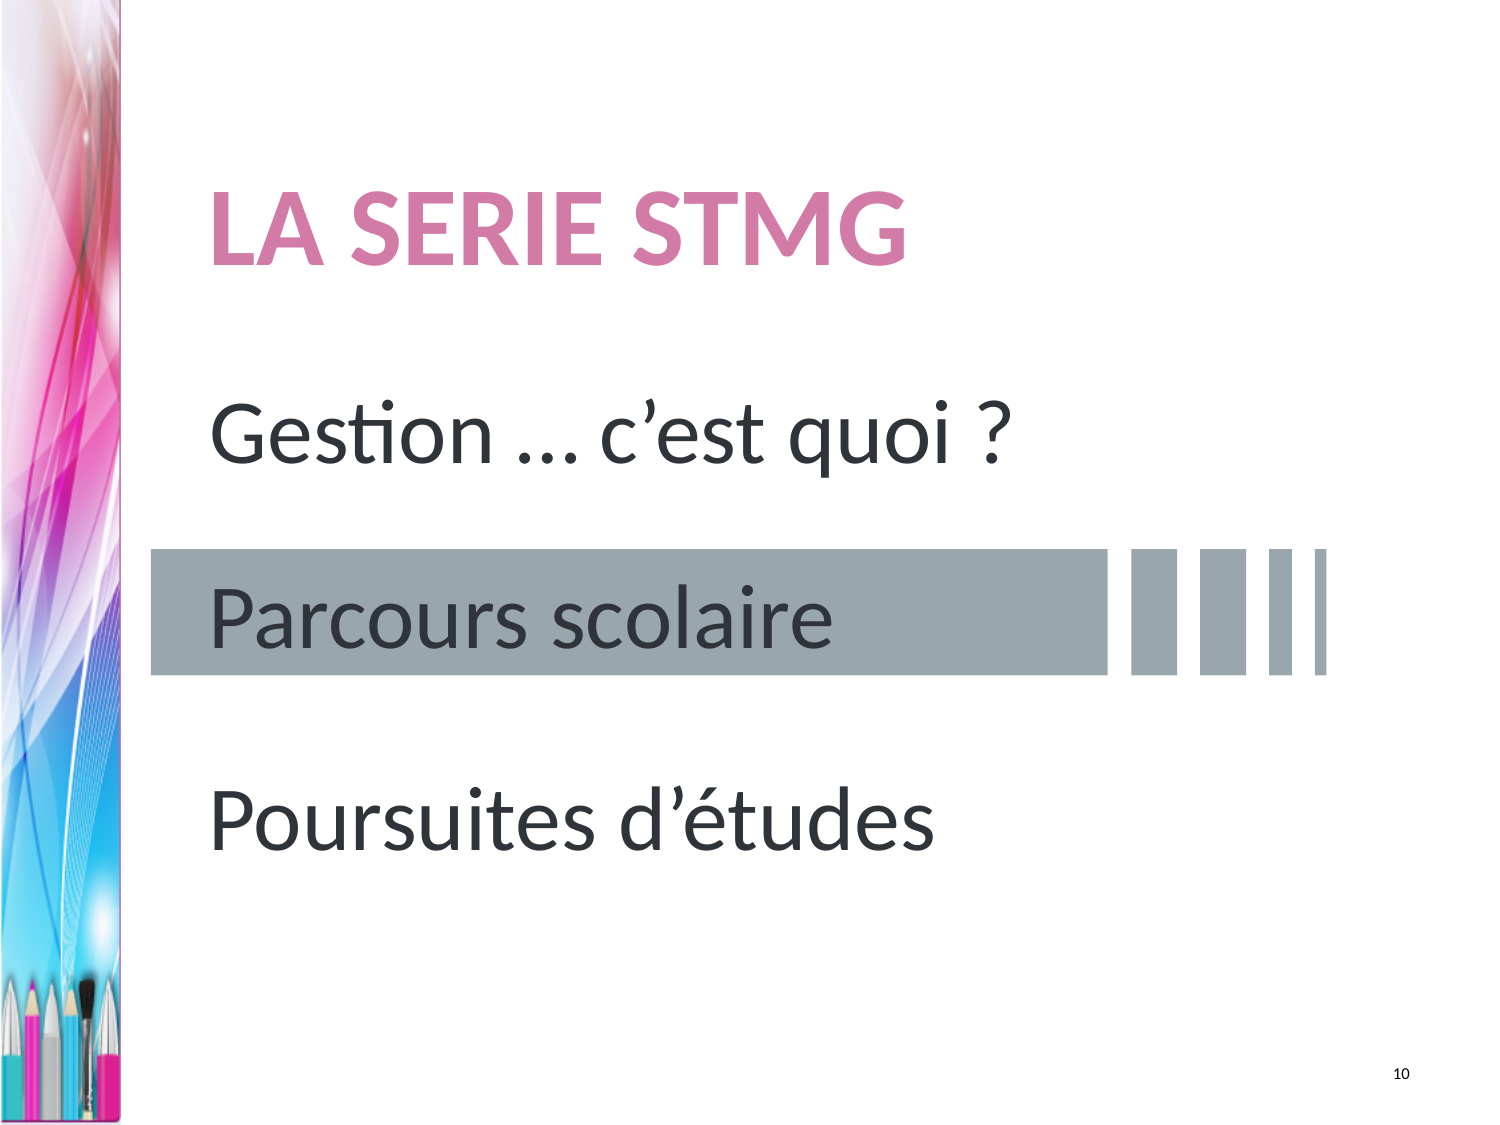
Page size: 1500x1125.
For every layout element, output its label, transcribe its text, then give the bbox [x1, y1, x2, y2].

slide_number 10 [1074, 1042, 1425, 1103]
text_box Poursuites d’études [193, 751, 953, 877]
picture [0, 0, 121, 1125]
text_box Gestion … c’est quoi ? [194, 364, 1033, 489]
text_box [150, 548, 1327, 676]
text_box LA SERIE STMG [193, 146, 925, 296]
